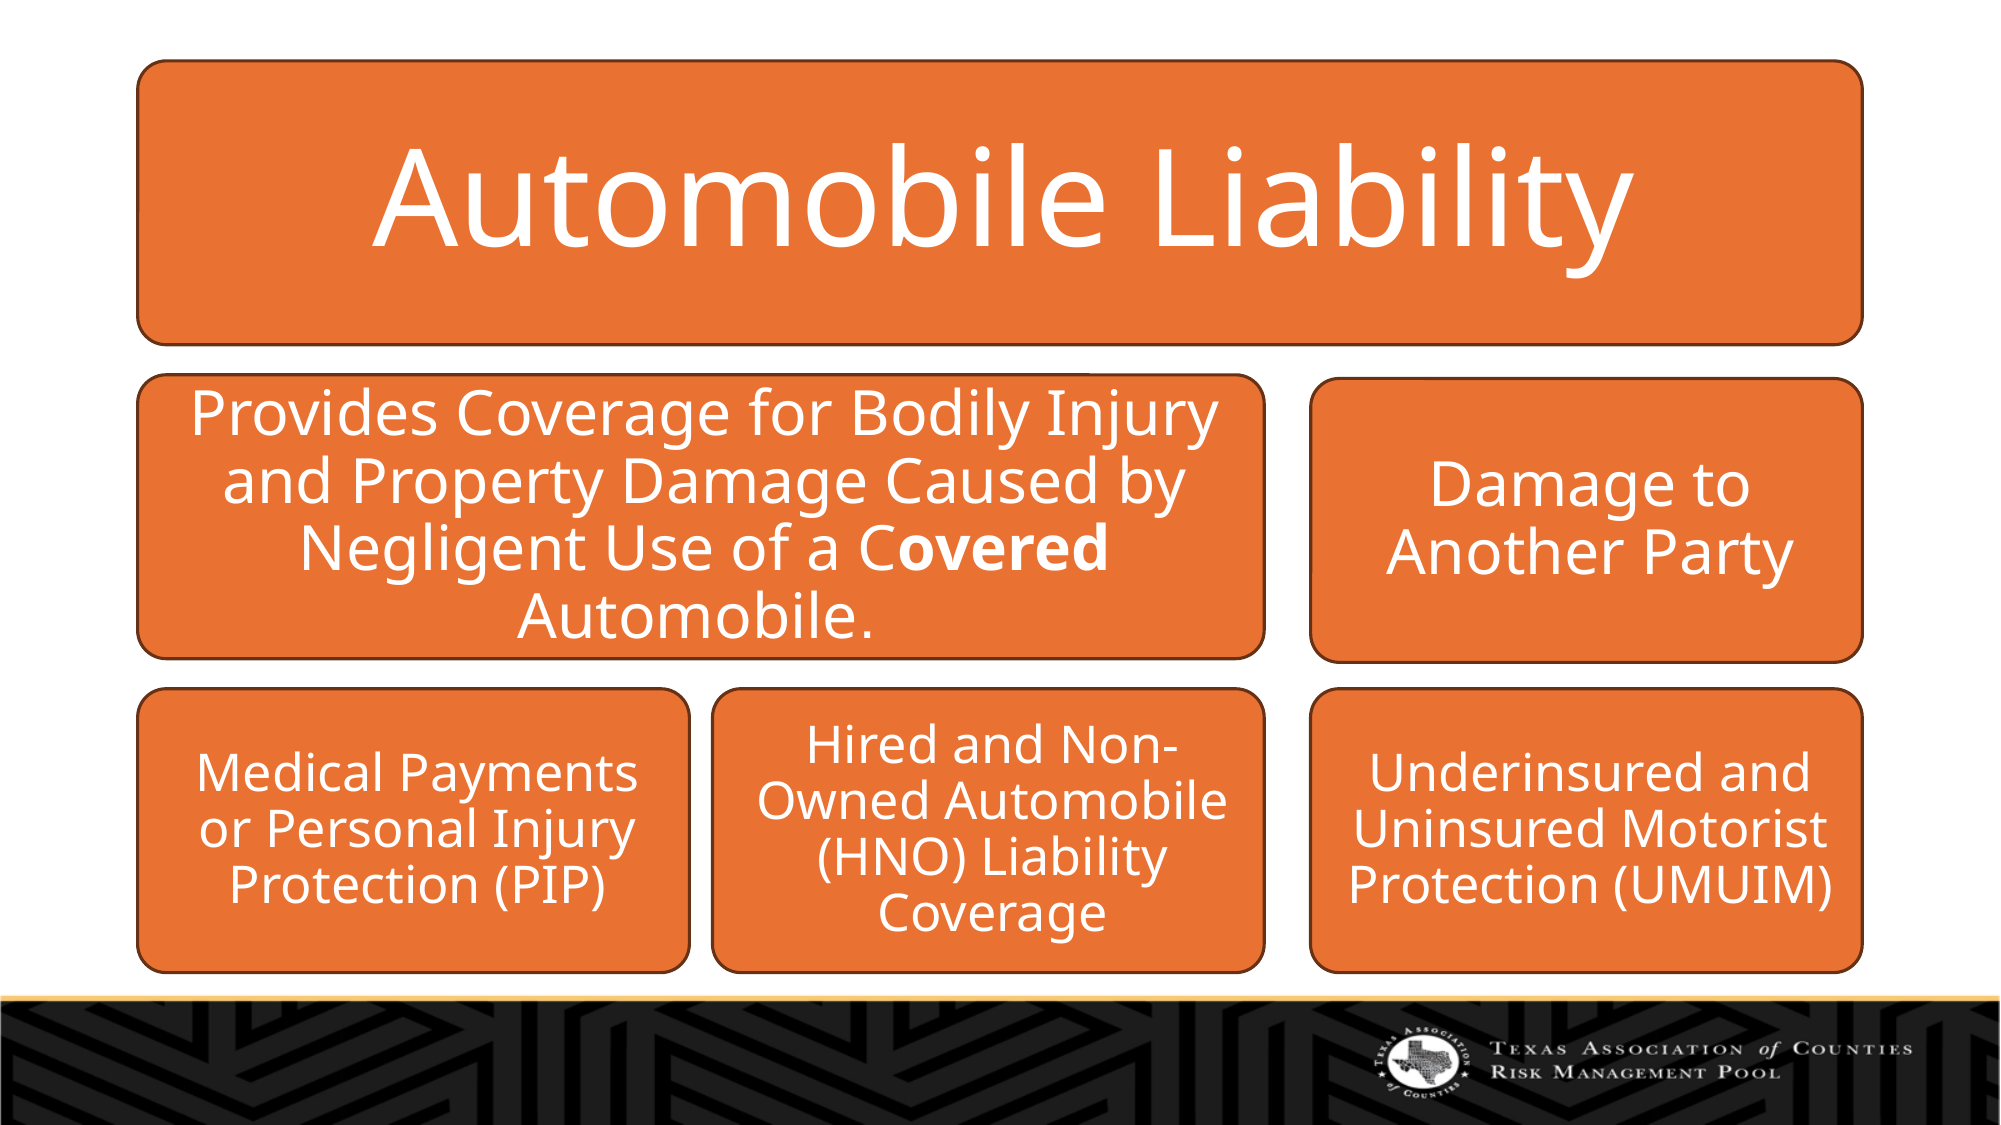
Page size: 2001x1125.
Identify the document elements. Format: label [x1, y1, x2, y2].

picture [0, 0, 2000, 1125]
list [136, 59, 1863, 974]
